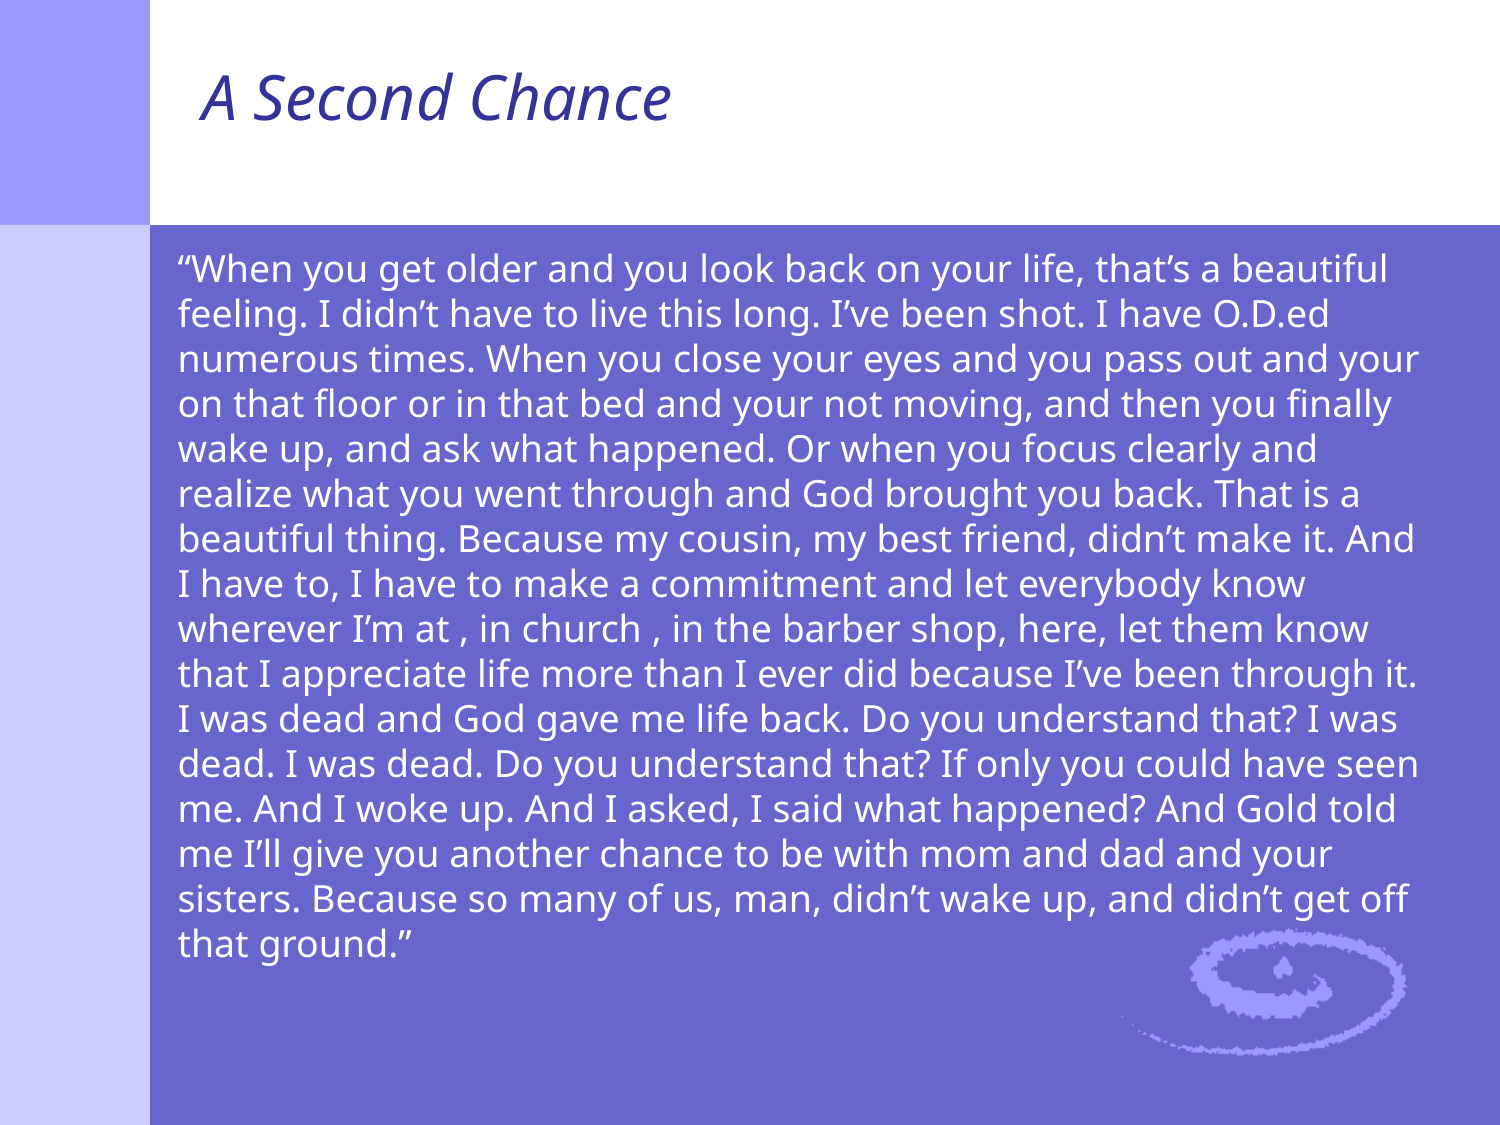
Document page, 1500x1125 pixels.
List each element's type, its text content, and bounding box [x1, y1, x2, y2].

title A Second Chance [187, 50, 1263, 150]
list “When you get older and you look back on your life, that’s a beautiful feeling. I didn’t have to live this long. I’ve been shot. I have O.D.ed numerous times. When you close your eyes and you pass out and your on that floor or in that bed and your not moving, and then you finally wake up, and ask what happened. Or when you focus clearly and realize what you went through and God brought you back. That is a beautiful thing. Because my cousin, my best friend, didn’t make it. And I have to, I have to make a commitment and let everybody know wherever I’m at , in church , in the barber shop, here, let them know that I appreciate life more than I ever did because I’ve been through it. I was dead and God gave me life back. Do you understand that? I was dead. I was dead. Do you understand that? If only you could have seen me. And I woke up. And I asked, I said what happened? And Gold told me I’ll give you another chance to be with mom and dad and your sisters. Because so many of us, man, didn’t wake up, and didn’t get off that ground.” [162, 237, 1438, 1100]
